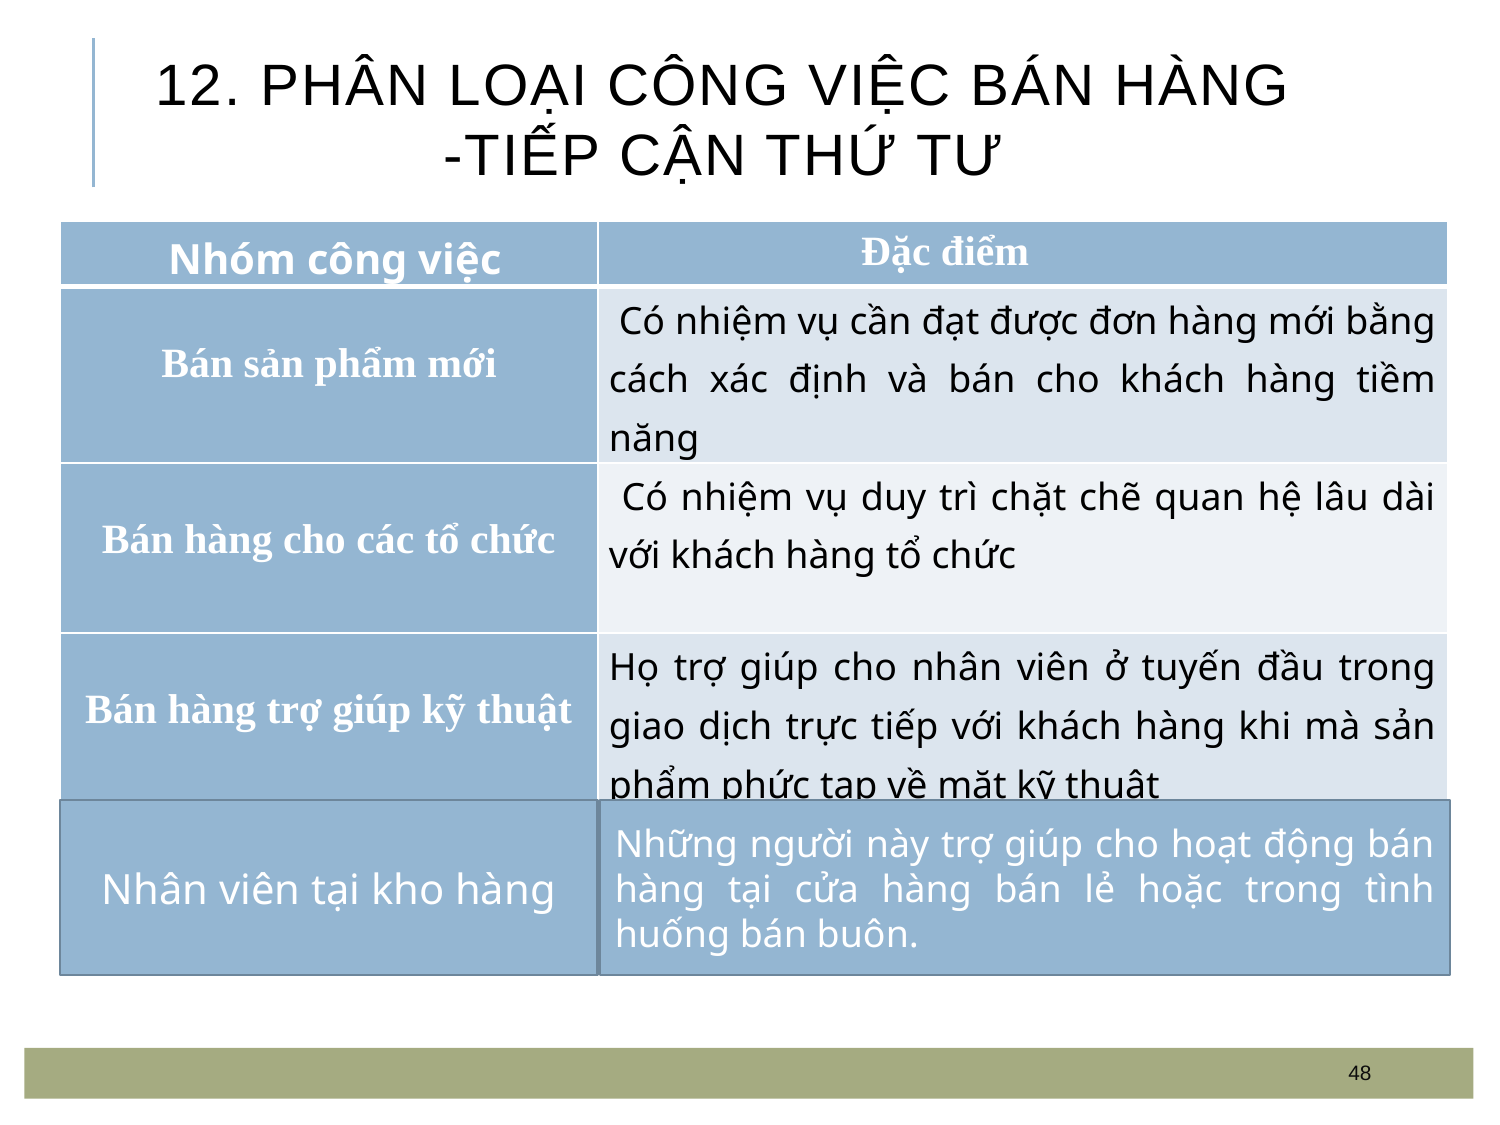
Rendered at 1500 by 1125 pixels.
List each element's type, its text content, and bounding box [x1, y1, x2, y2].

table_cell Có nhiệm vụ cần đạt được đơn hàng mới bằng cách xác định và bán cho khách hàng tiềm năng [599, 289, 1447, 462]
table_header Nhóm công việc [61, 222, 597, 284]
table_cell Có nhiệm vụ duy trì chặt chẽ quan hệ lâu dài với khách hàng tổ chức [599, 464, 1447, 632]
table_header Đặc điểm [599, 222, 1447, 284]
table_cell Bán hàng cho các tổ chức [61, 464, 597, 632]
table_cell Họ trợ giúp cho nhân viên ở tuyến đầu trong giao dịch trực tiếp với khách hàng khi mà sản phẩm phức tạp về mặt kỹ thuật [599, 634, 1447, 799]
text_box Nhân viên tại kho hàng [59, 799, 599, 976]
table_cell Bán hàng trợ giúp kỹ thuật [61, 634, 597, 799]
text_box Những người này trợ giúp cho hoạt động bán hàng tại cửa hàng bán lẻ hoặc trong tình huống bán buôn. [599, 799, 1451, 976]
table_cell Bán sản phẩm mới [61, 289, 597, 462]
title 12. Phân loại công việc Bán hàng -tiếp cận thứ tư [126, 24, 1322, 210]
slide_number 48 [1333, 1050, 1454, 1095]
